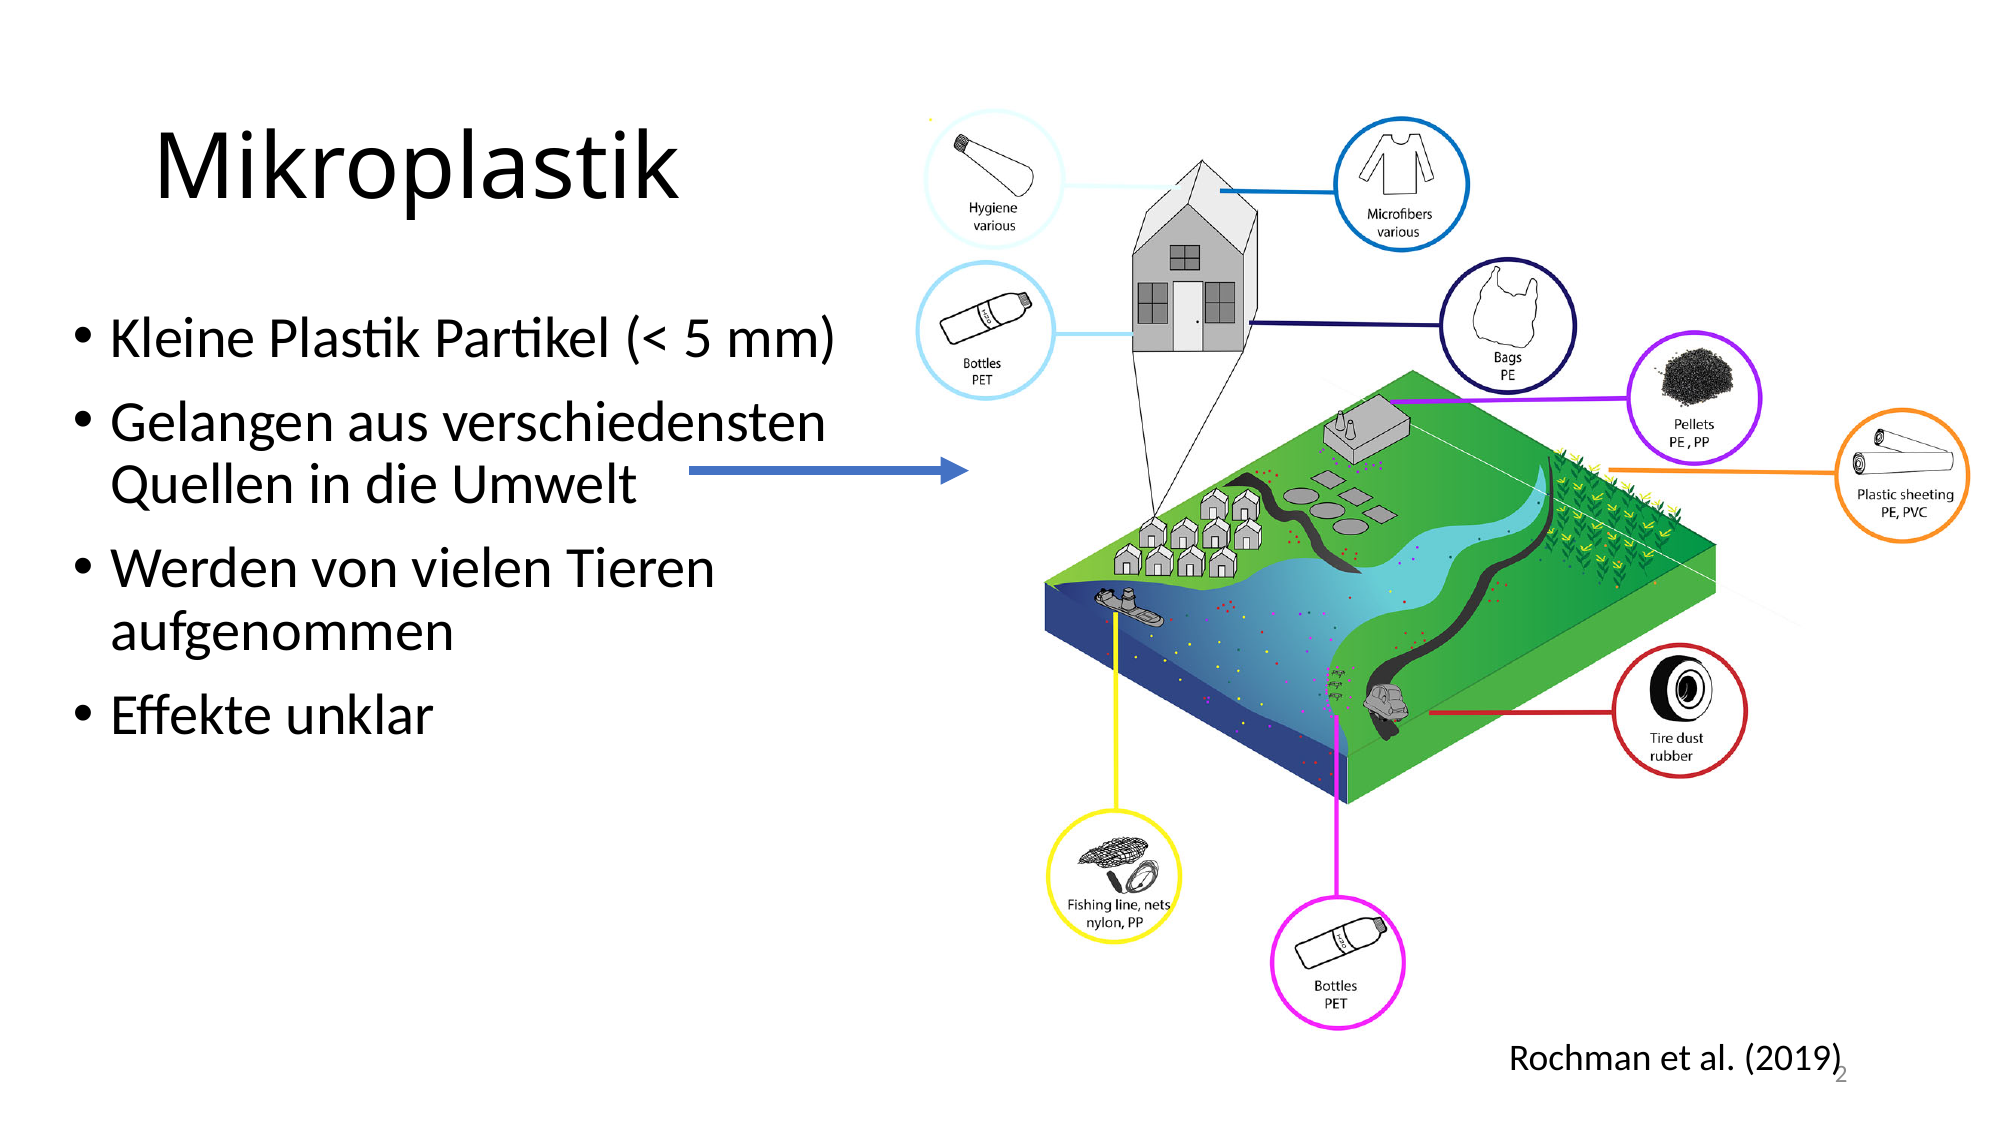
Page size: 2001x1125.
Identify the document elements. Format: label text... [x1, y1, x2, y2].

list Kleine Plastik Partikel (< 5 mm) Gelangen aus verschiedensten Quellen in die Umwelt Werden von vielen Tieren aufgenommen Effekte unklar [57, 299, 913, 1014]
slide_number 2 [1412, 1042, 1863, 1103]
title Mikroplastik [137, 59, 1863, 278]
text_box Rochman et al. (2019) [1494, 1031, 1909, 1086]
picture [913, 106, 1971, 1031]
